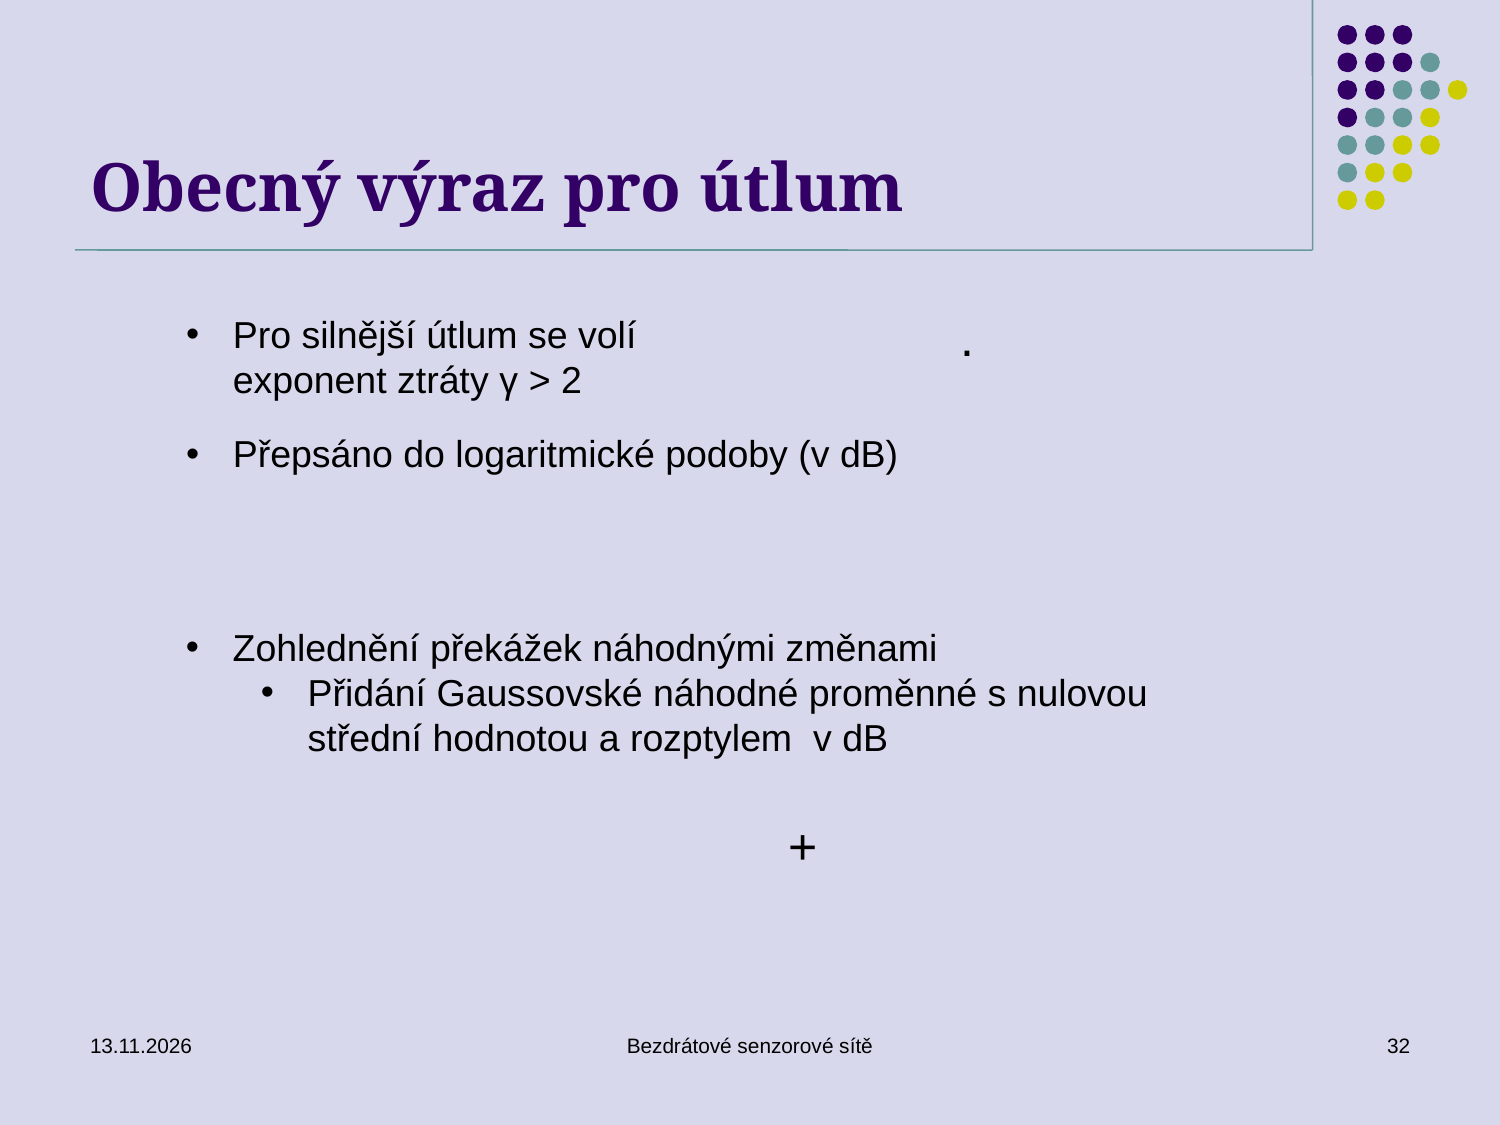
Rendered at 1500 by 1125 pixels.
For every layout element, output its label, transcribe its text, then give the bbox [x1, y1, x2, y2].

text_box Pro silnější útlum se volí exponent ztráty γ > 2 [171, 303, 750, 409]
slide_number 32 [1074, 1025, 1425, 1100]
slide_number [75, 1025, 425, 1100]
title Obecný výraz pro útlum [75, 20, 1313, 233]
footer Bezdrátové senzorové sítě [512, 1025, 988, 1100]
text_box Přepsáno do logaritmické podoby (v dB) [171, 423, 988, 483]
